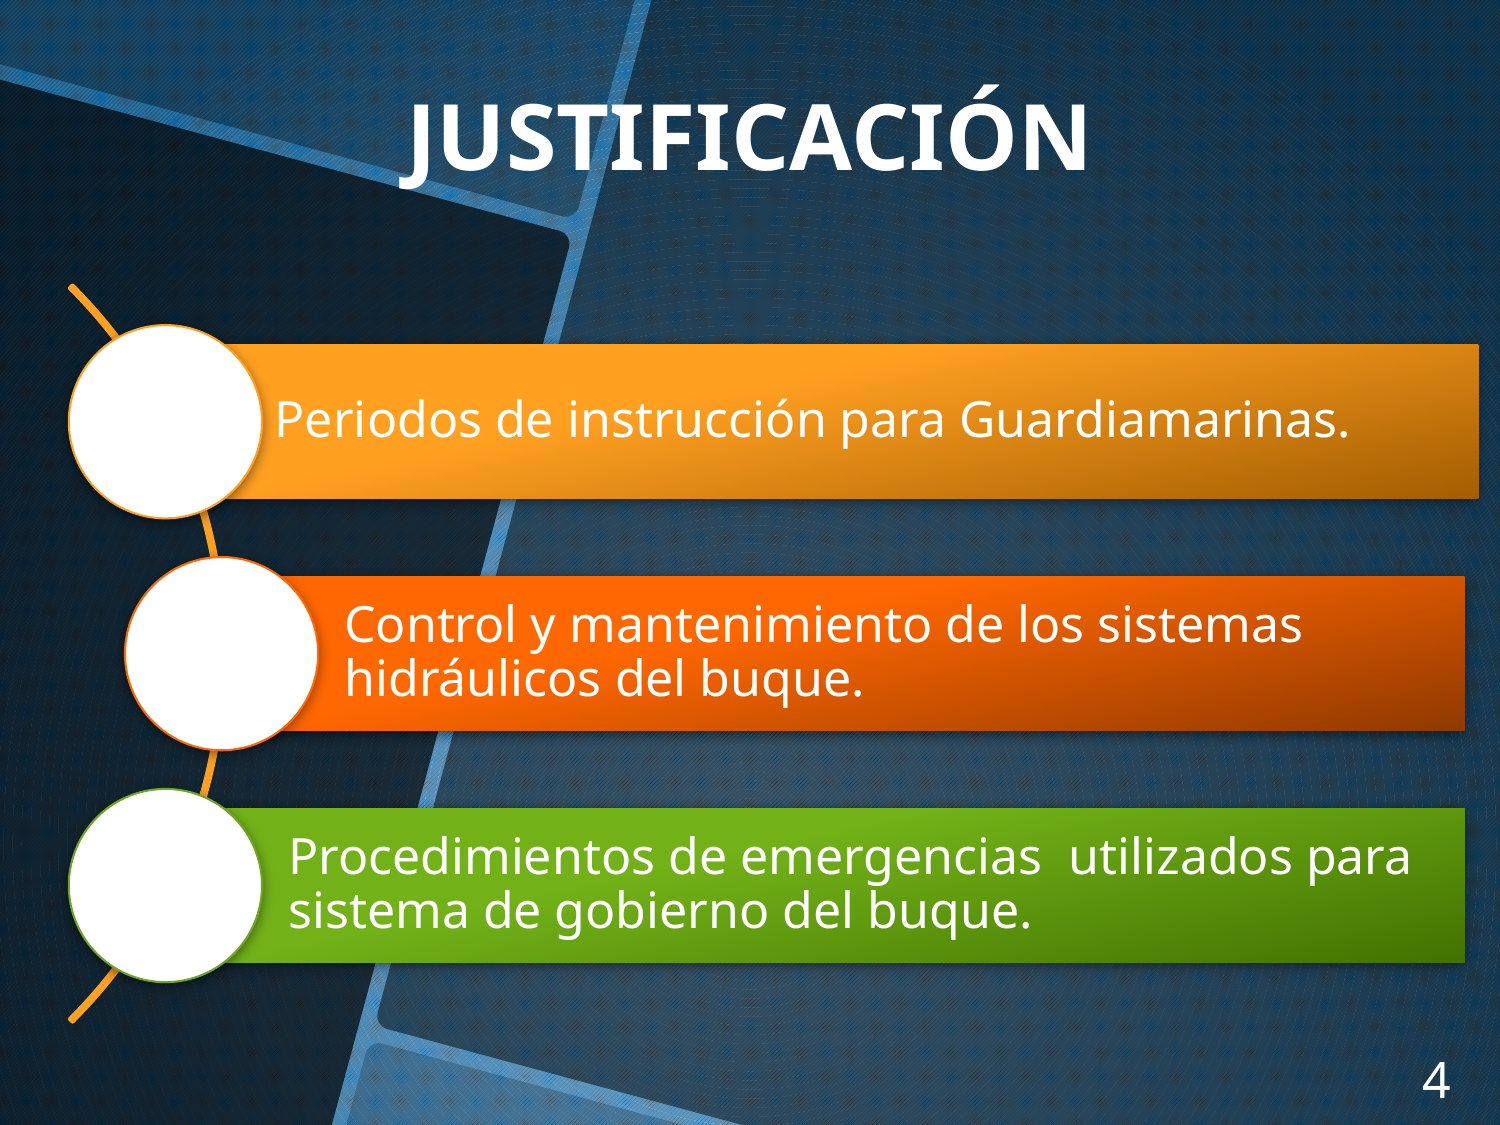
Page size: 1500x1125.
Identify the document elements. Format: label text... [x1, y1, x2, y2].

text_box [64, 266, 1483, 1041]
text_box 4 [1375, 1048, 1497, 1118]
title JUSTIFICACIÓN [123, 59, 1376, 197]
